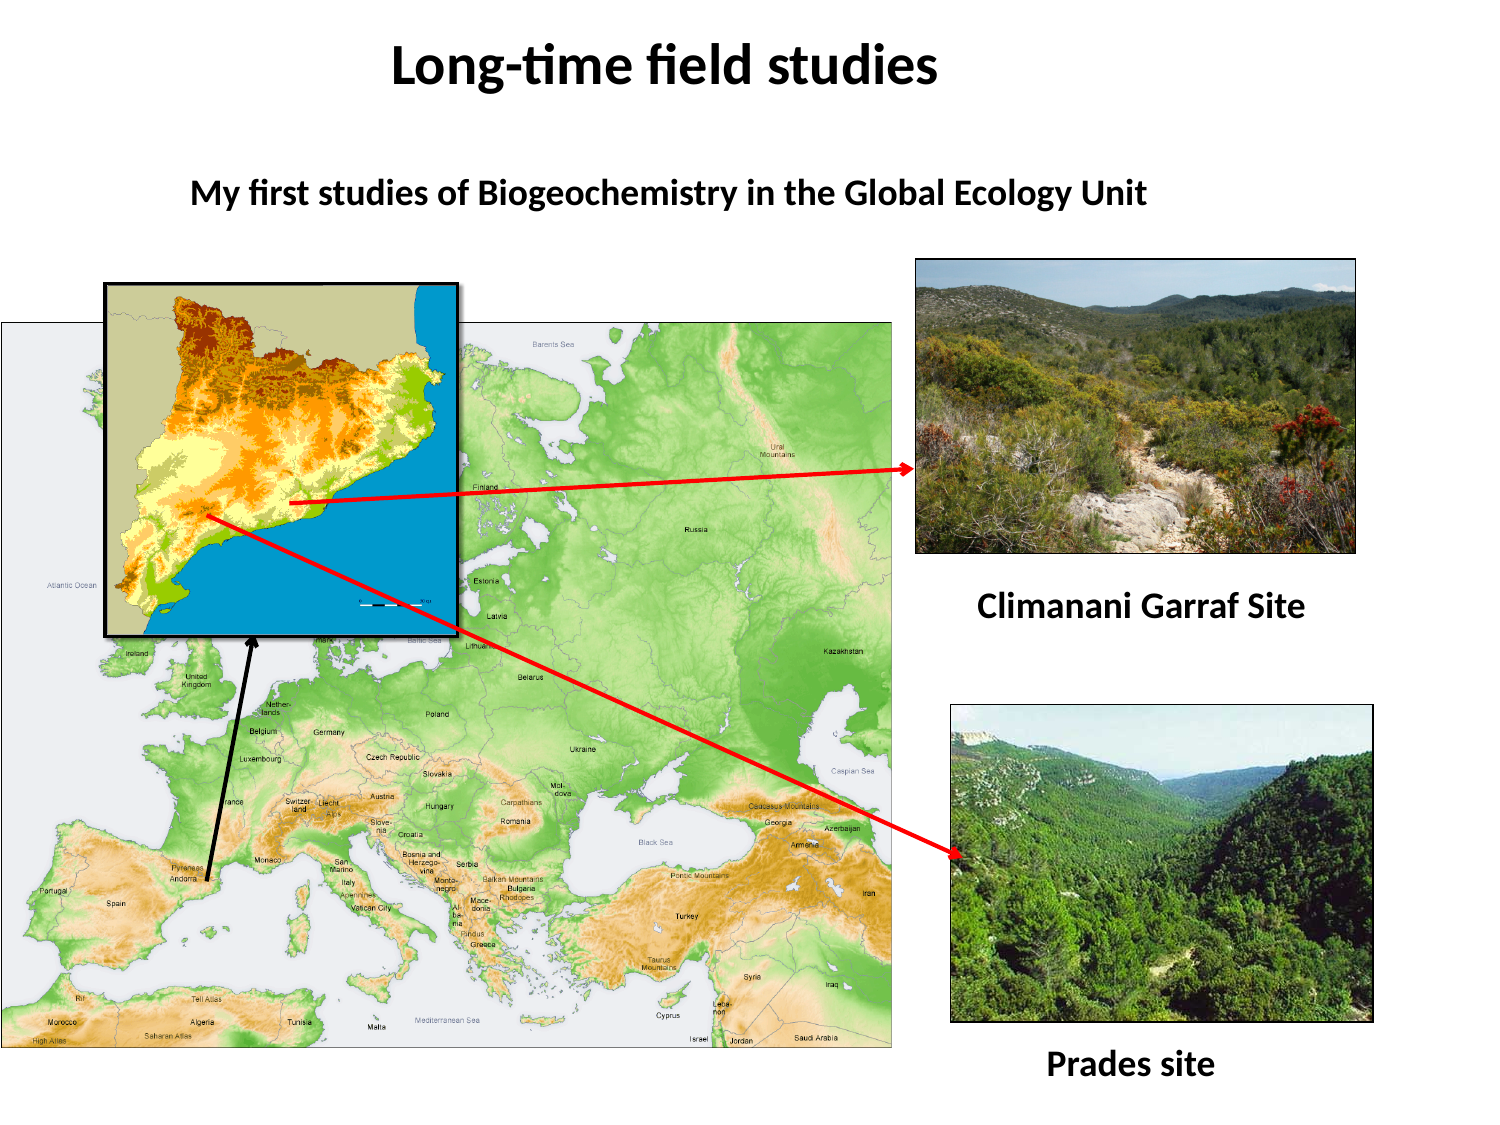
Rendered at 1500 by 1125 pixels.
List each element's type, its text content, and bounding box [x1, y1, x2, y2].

picture [0, 278, 892, 1049]
text_box My first studies of Biogeochemistry in the Global Ecology Unit [175, 160, 1164, 221]
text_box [289, 468, 915, 504]
picture [913, 257, 1357, 554]
picture [457, 504, 892, 514]
picture [948, 702, 1375, 1023]
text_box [206, 514, 963, 859]
text_box Climanani Garraf Site [967, 574, 1322, 634]
text_box Long-time field studies [376, 19, 954, 104]
text_box Prades site [1031, 1032, 1231, 1091]
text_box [206, 864, 255, 882]
